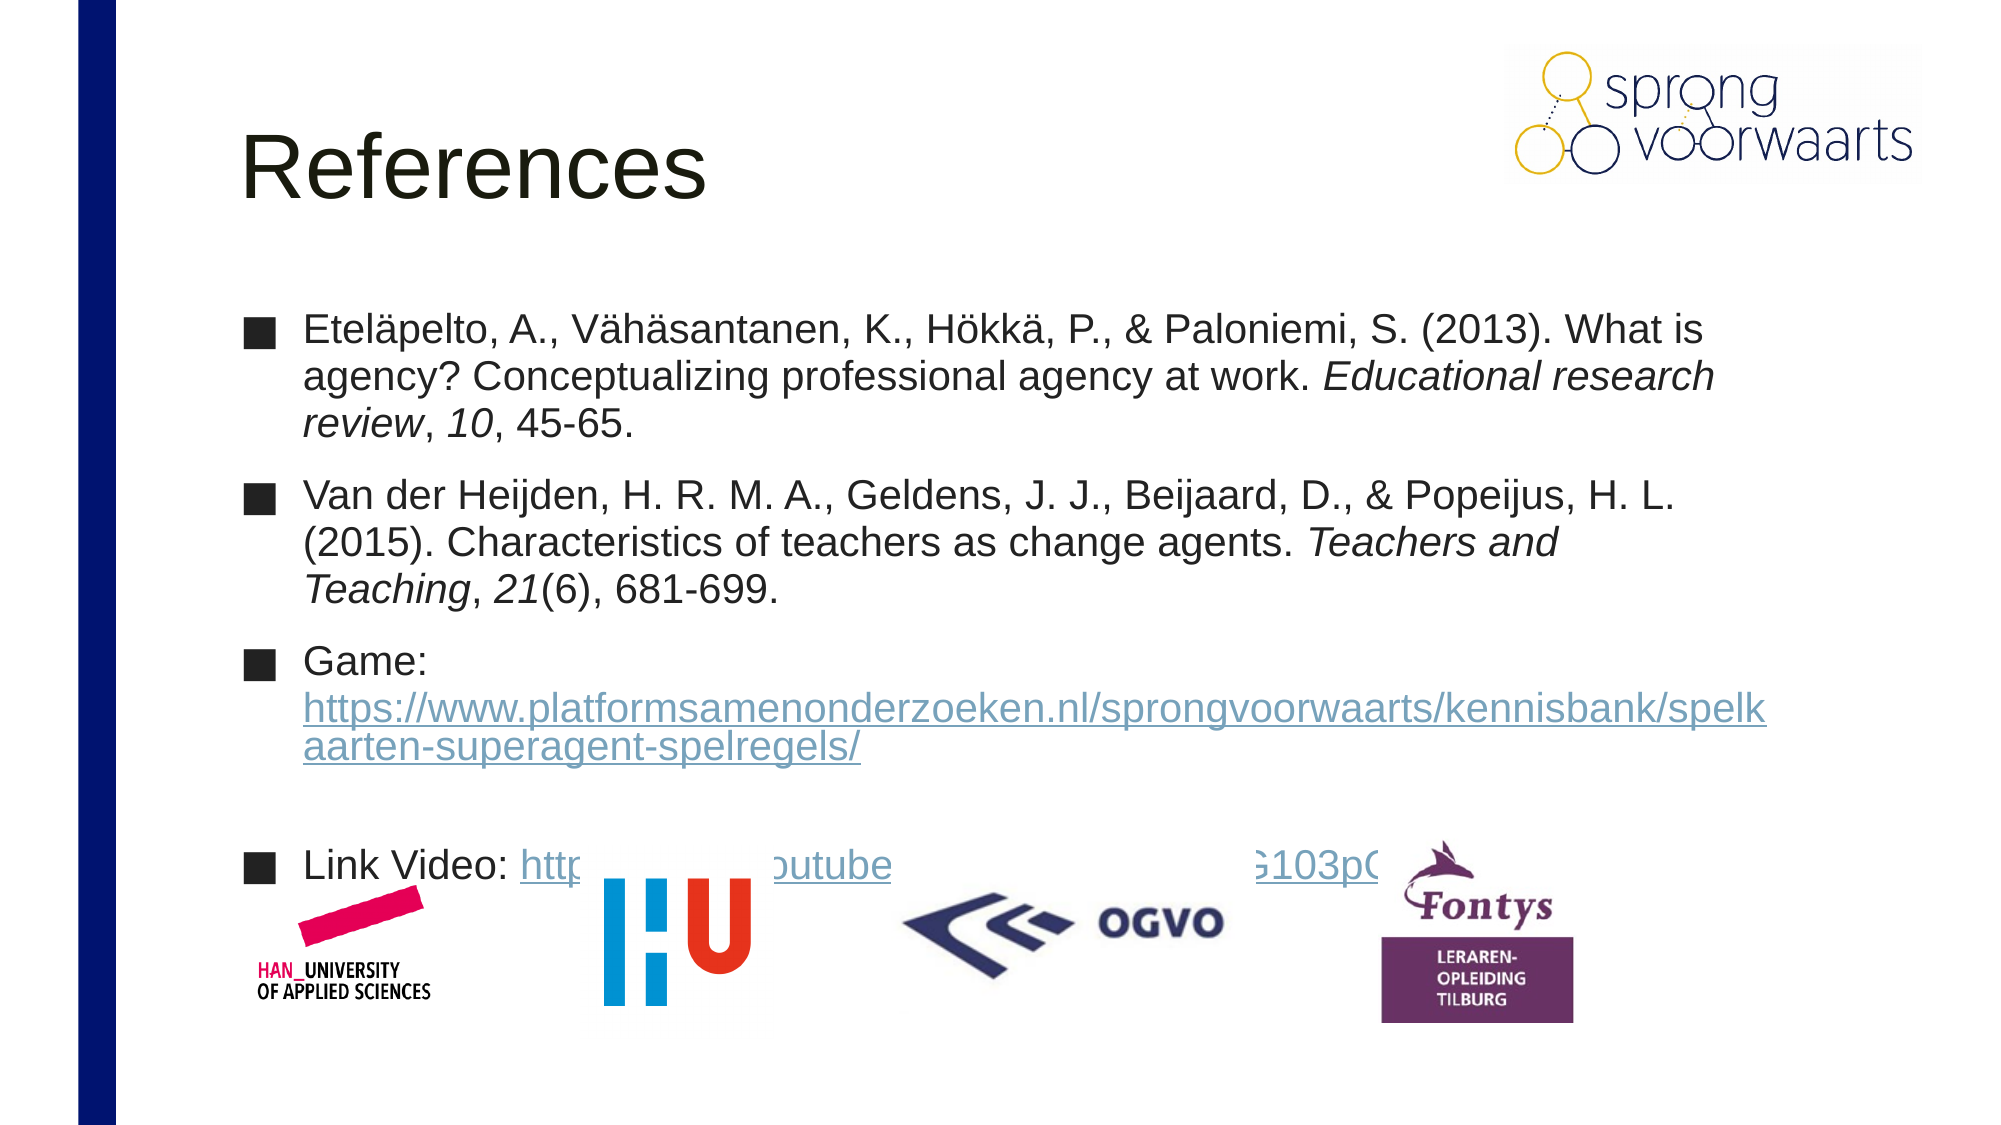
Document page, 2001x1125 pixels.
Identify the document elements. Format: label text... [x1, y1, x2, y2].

title References [225, 112, 1800, 298]
list Eteläpelto, A., Vähäsantanen, K., Hökkä, P., & Paloniemi, S. (2013). What is agency? Conceptualizing professional agency at work. Educational research review, 10, 45-65. Van der Heijden, H. R. M. A., Geldens, J. J., Beijaard, D., & Popeijus, H. L. (2015). Characteristics of teachers as change agents. Teachers and Teaching, 21(6), 681-699. Game: https://www.platformsamenonderzoeken.nl/sprongvoorwaarts/kennisbank/spelkaarten-superagent-spelregels/ Link Video: https://www.youtube.com/watch?v=LixIG103pQI [225, 298, 1800, 963]
picture [891, 830, 1256, 1014]
picture [580, 845, 774, 1039]
picture [1378, 822, 1577, 1023]
picture [224, 851, 463, 1032]
picture [1504, 44, 1922, 184]
